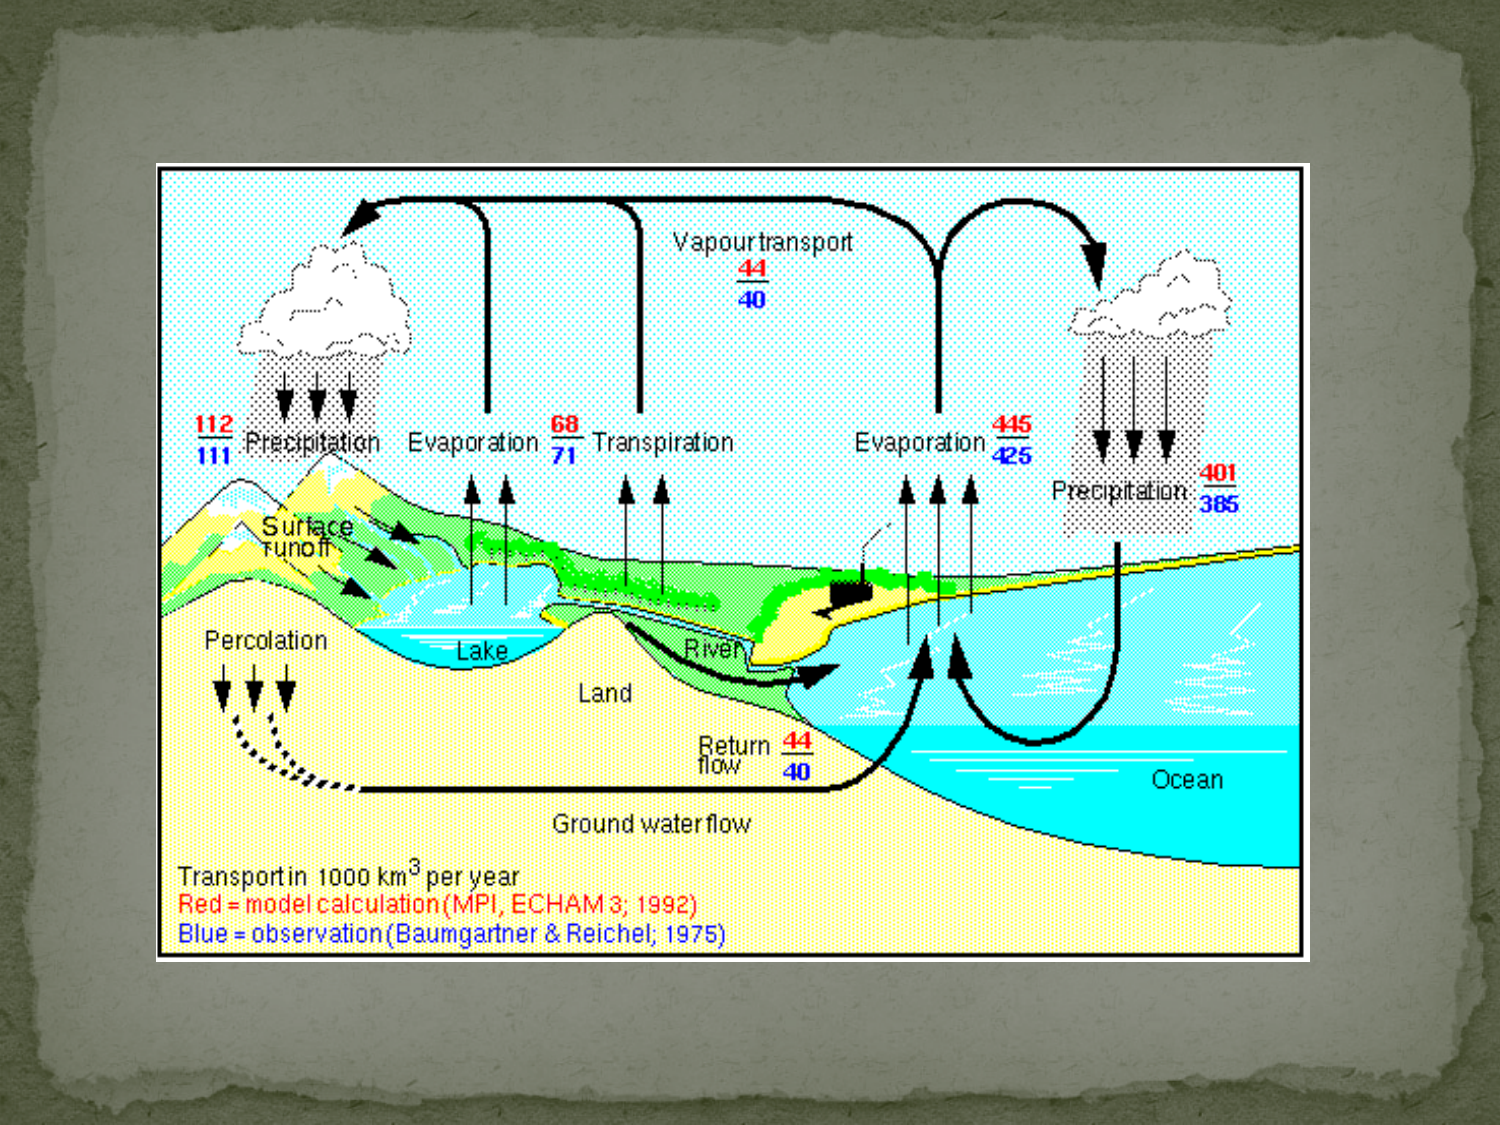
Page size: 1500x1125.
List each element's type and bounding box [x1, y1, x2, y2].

picture [156, 163, 1310, 962]
